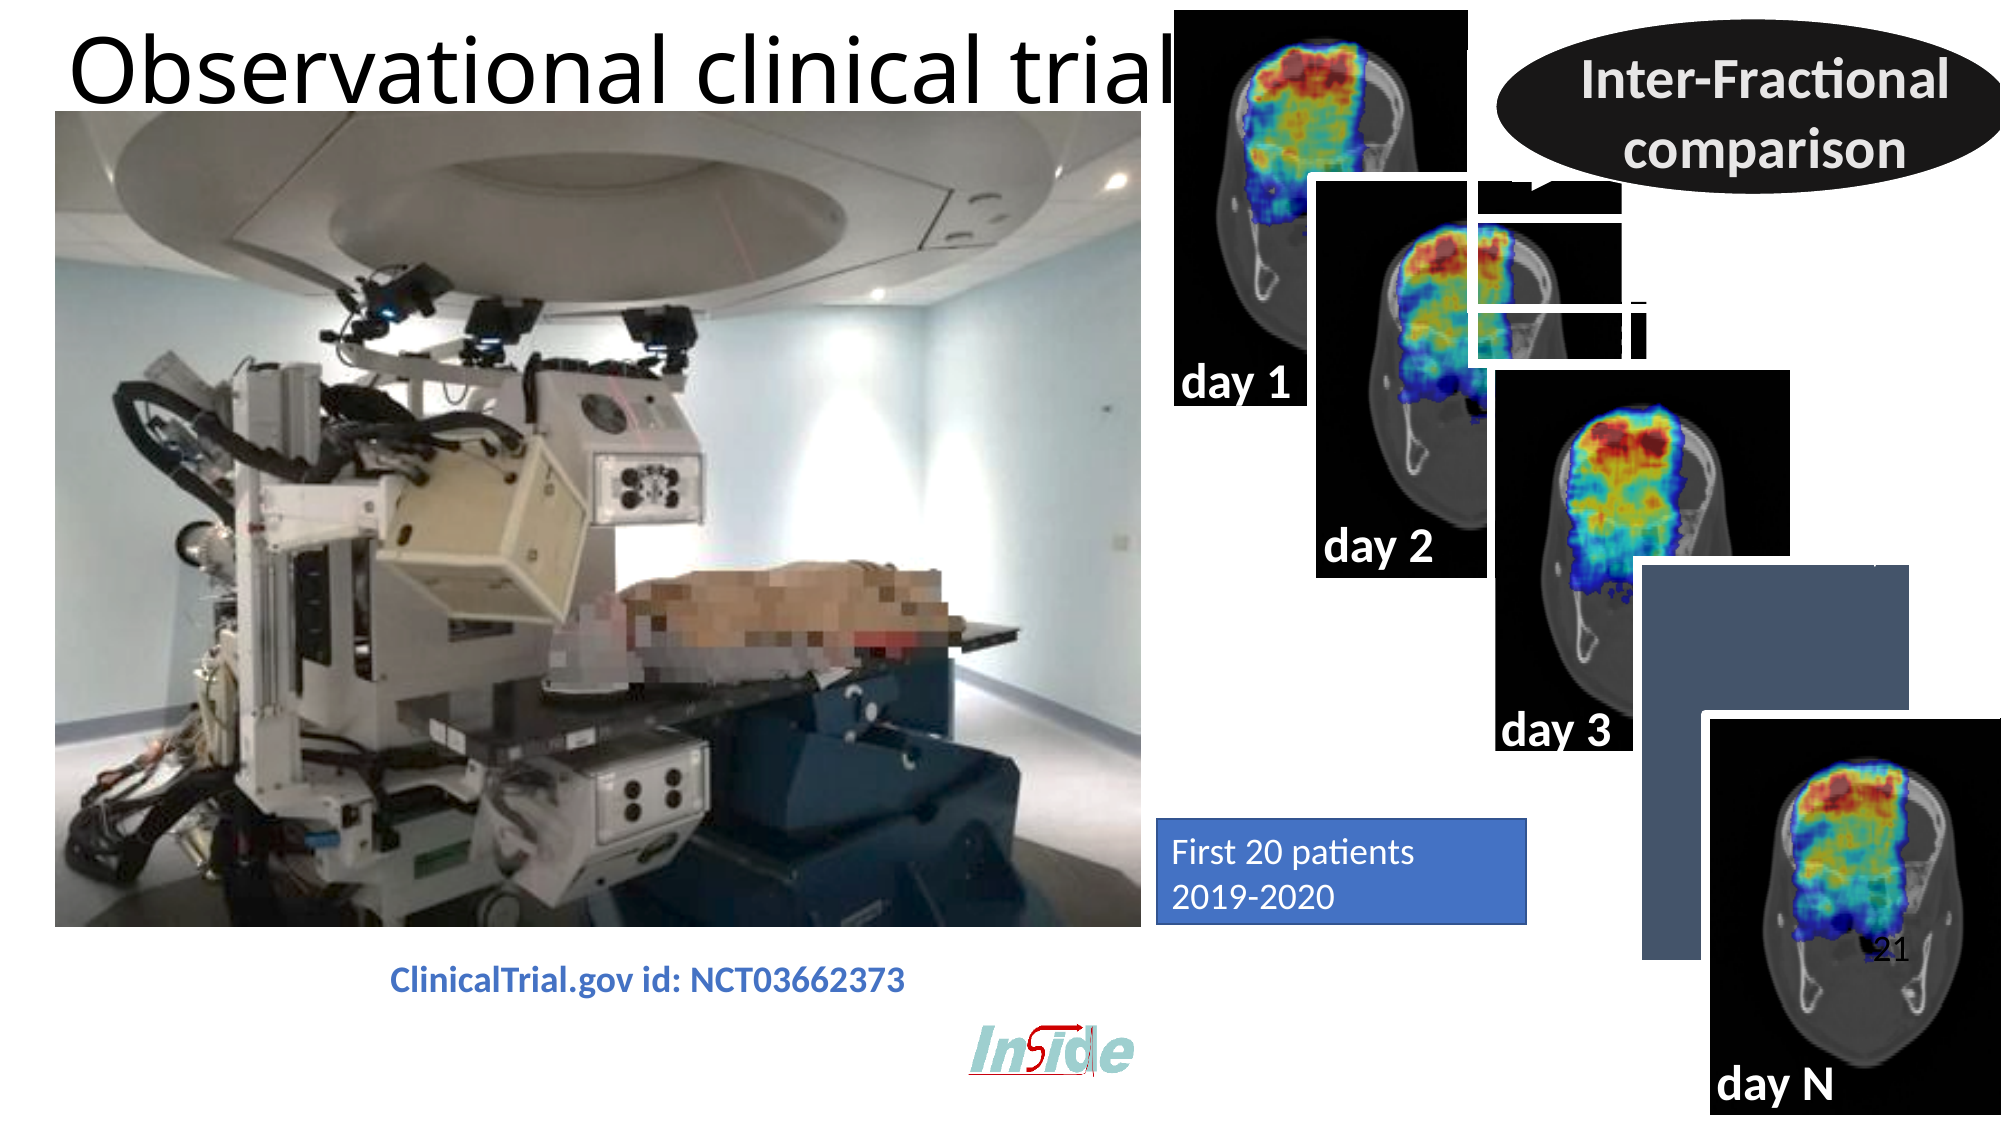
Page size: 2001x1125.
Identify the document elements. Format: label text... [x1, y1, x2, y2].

text_box [1992, 72, 2000, 131]
picture [968, 1023, 1138, 1080]
title Observational clinical trial [52, 0, 1869, 194]
text_box day 2 [1308, 505, 1351, 581]
text_box Inter-Fractional comparison [1869, 32, 1992, 131]
text_box ClinicalTrial.gov id: NCT03662373 [223, 940, 921, 1013]
picture [1495, 595, 2001, 1115]
text_box [1791, 595, 1915, 710]
picture [55, 111, 1141, 927]
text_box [1449, 92, 1747, 107]
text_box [1351, 131, 2000, 595]
text_box day 1 [1166, 341, 1307, 417]
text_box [1414, 107, 1933, 510]
text_box First 20 patients 2019-2020 [1156, 818, 1527, 925]
text_box day N [1701, 1042, 1850, 1118]
text_box [1637, 751, 1701, 966]
picture [1173, 9, 1469, 578]
text_box [1869, 26, 1896, 32]
text_box day 3 [1486, 688, 1627, 764]
